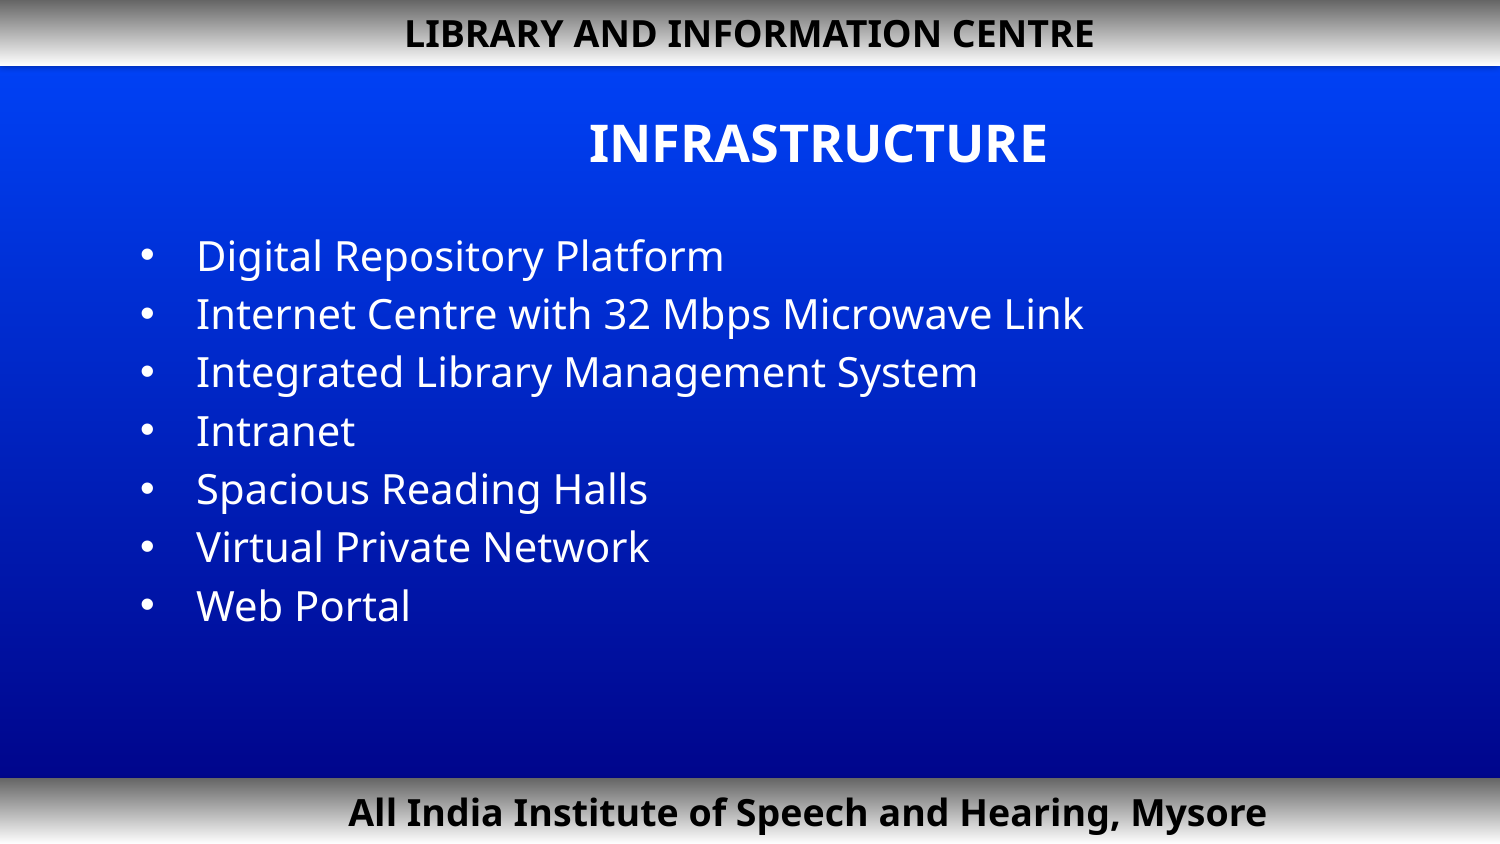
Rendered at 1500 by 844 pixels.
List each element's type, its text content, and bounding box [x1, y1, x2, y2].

title INFRASTRUCTURE [312, 74, 1325, 213]
text_box LIBRARY AND INFORMATION CENTRE [0, 0, 1500, 66]
list Digital Repository Platform Internet Centre with 32 Mbps Microwave Link Integrated Library Management System Intranet Spacious Reading Halls Virtual Private Network Web Portal [125, 221, 1425, 729]
text_box All India Institute of Speech and Hearing, Mysore [0, 778, 1500, 844]
